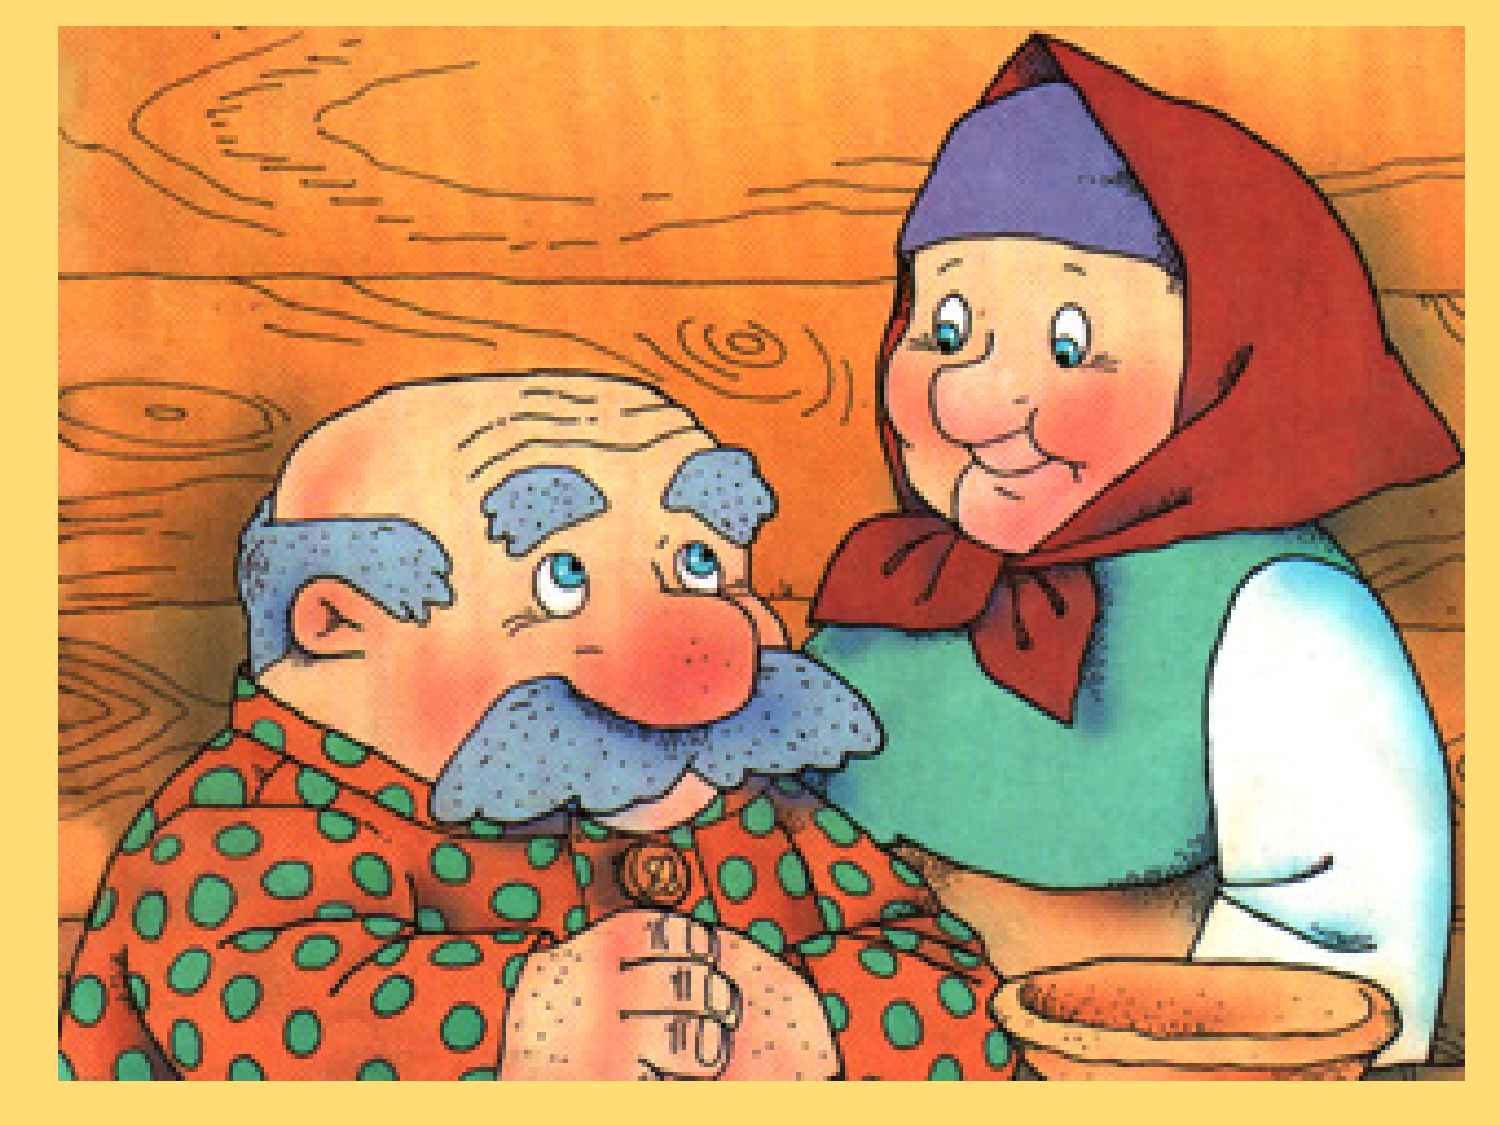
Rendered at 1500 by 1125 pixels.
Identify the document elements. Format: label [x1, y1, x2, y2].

picture [58, 26, 1466, 1082]
